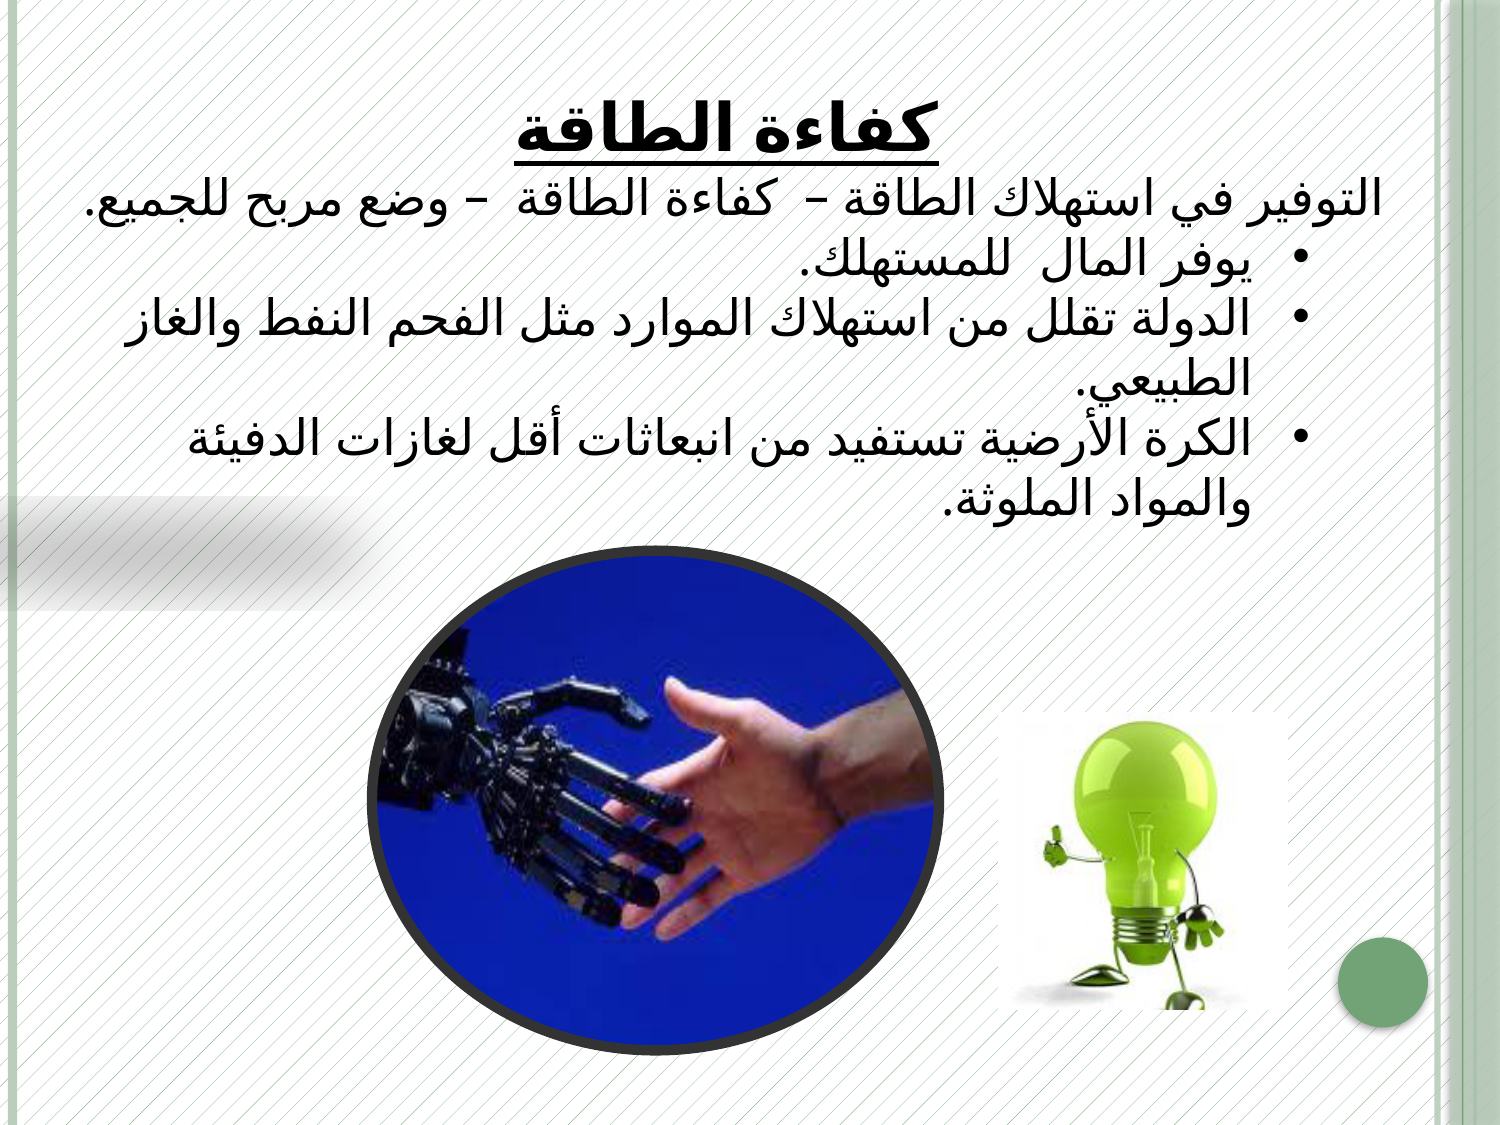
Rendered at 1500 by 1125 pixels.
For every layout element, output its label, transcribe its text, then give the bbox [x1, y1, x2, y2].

picture [371, 550, 940, 1051]
text_box كفاءة الطاقة التوفير في استهلاك الطاقة – كفاءة الطاقة – وضع مربح للجميع. يوفر المال للمستهلك. الدولة تقلل من استهلاك الموارد مثل الفحم النفط والغاز الطبيعي. الكرة الأرضية تستفيد من انبعاثات أقل لغازات الدفيئة والمواد الملوثة. [53, 77, 1400, 533]
picture [997, 712, 1288, 1010]
